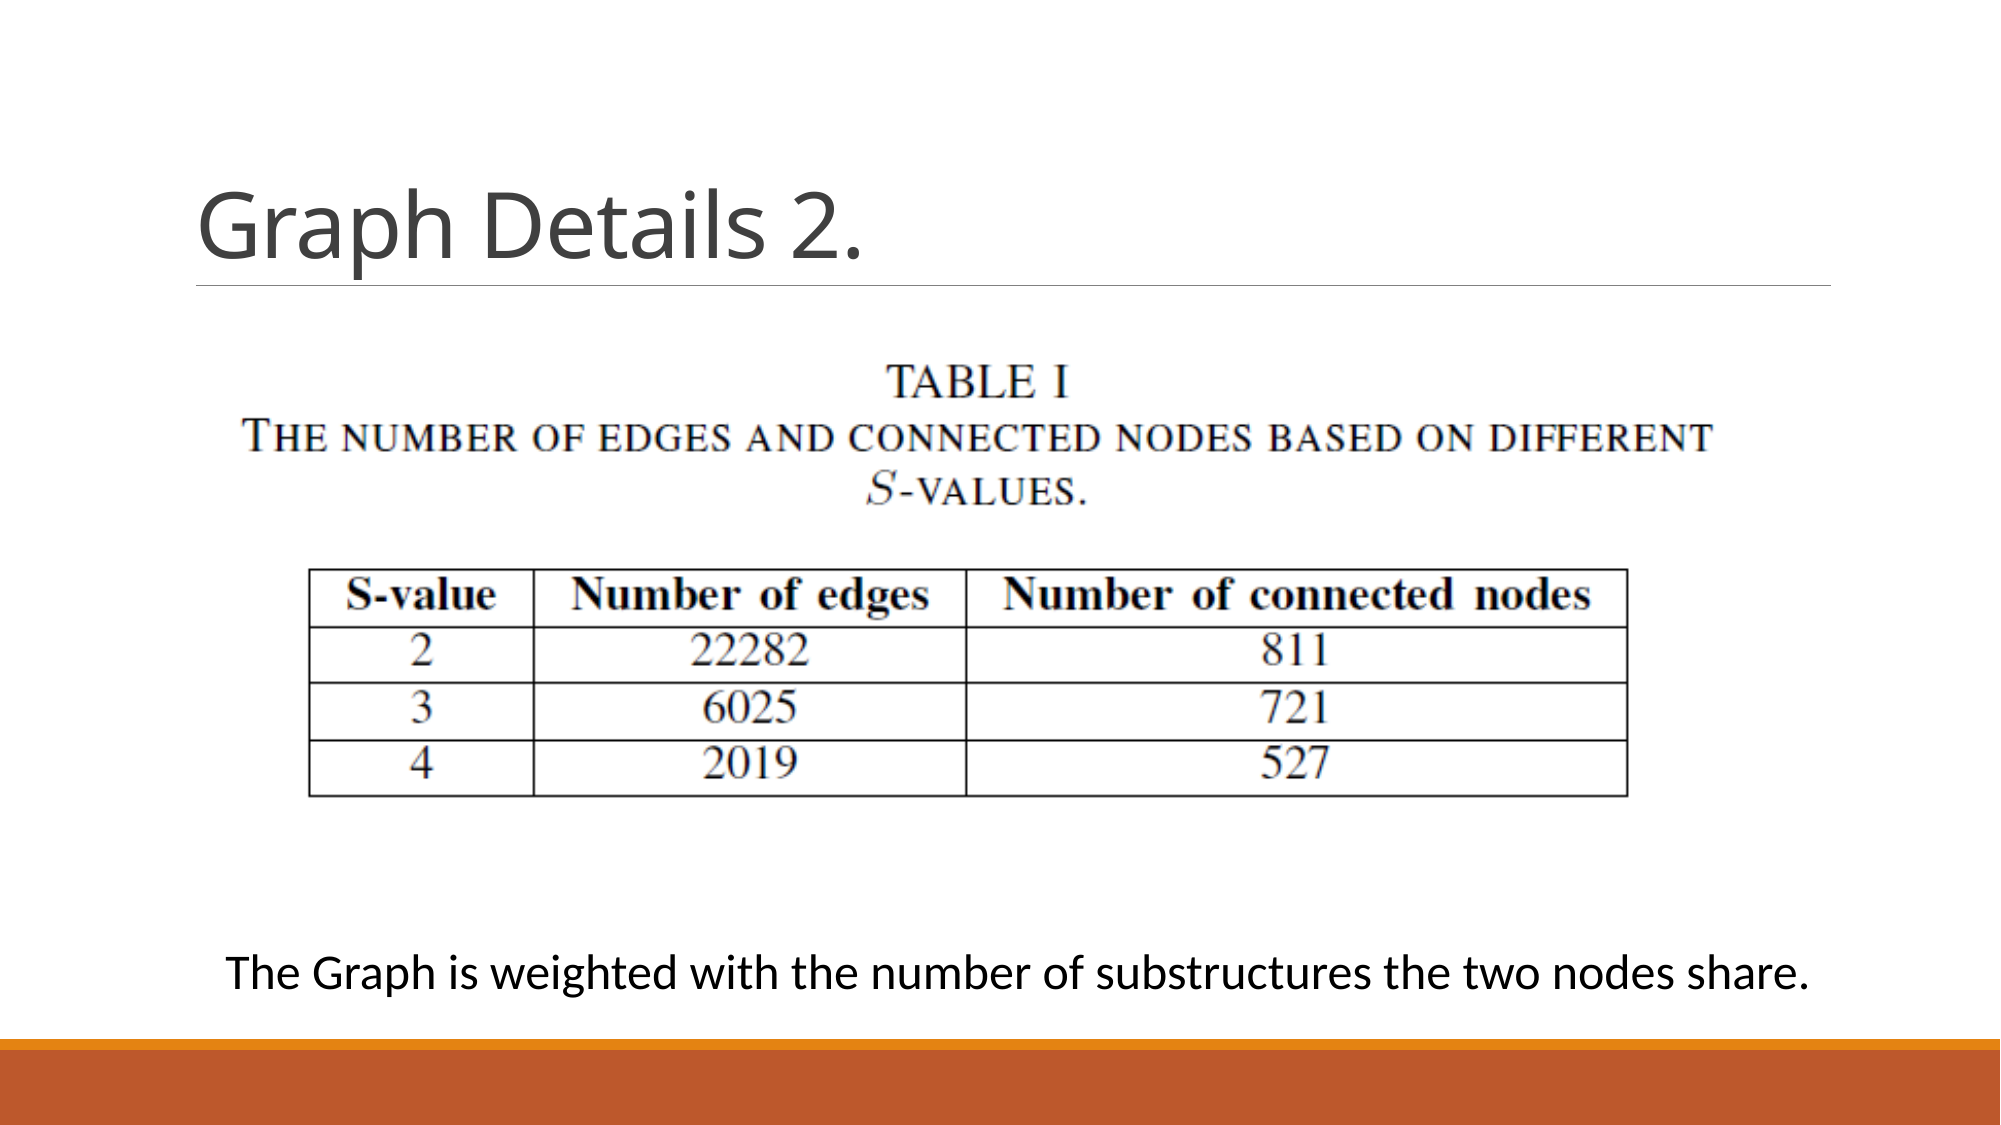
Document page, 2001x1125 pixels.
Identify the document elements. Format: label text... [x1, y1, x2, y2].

title Graph Details 2. [180, 47, 1898, 285]
text_box The Graph is weighted with the number of substructures the two nodes share. [210, 932, 1827, 1008]
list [208, 354, 1738, 883]
